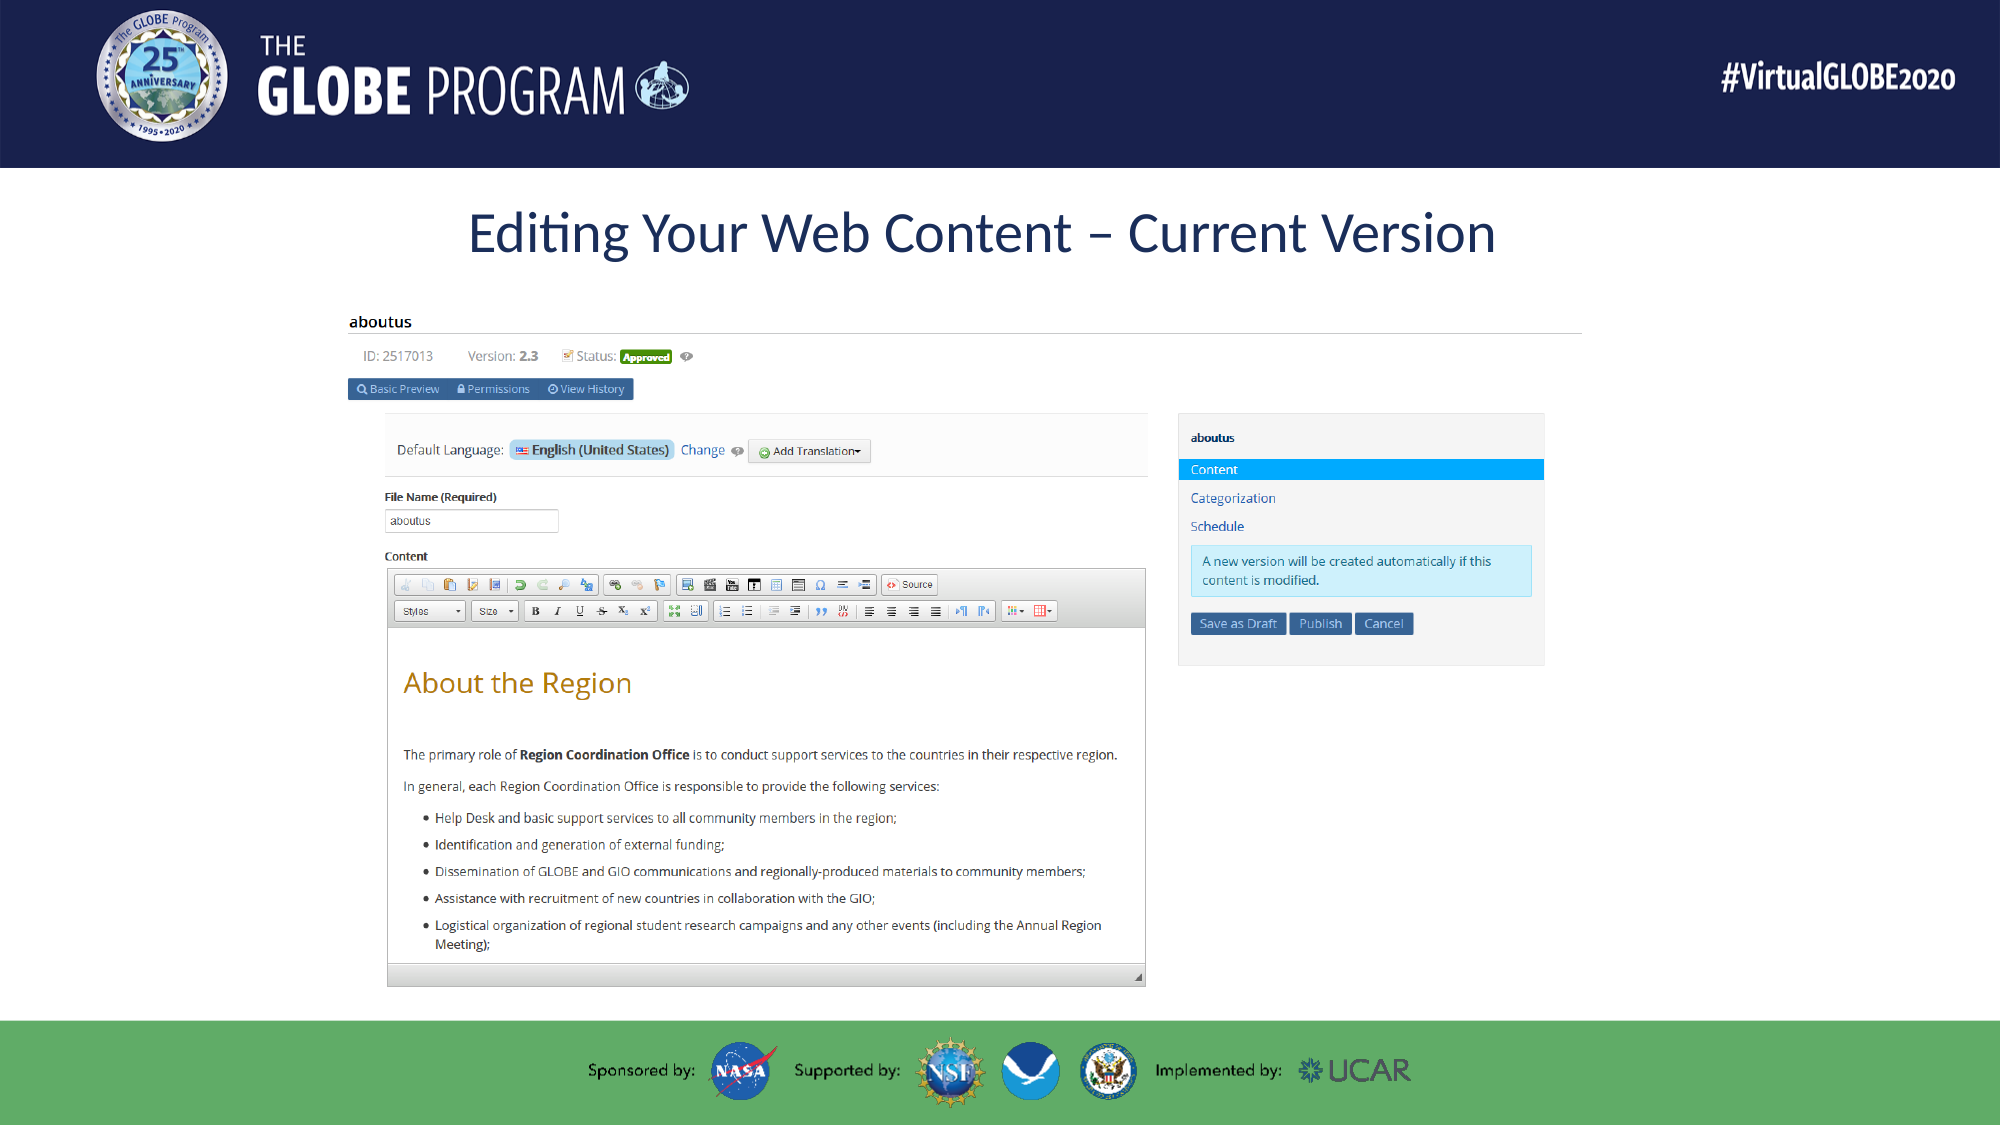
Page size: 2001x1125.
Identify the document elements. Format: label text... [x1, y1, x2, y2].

picture [0, 0, 2000, 168]
picture [292, 301, 1650, 992]
title Editing Your Web Content – Current Version [292, 194, 1674, 306]
picture [588, 1036, 1412, 1109]
